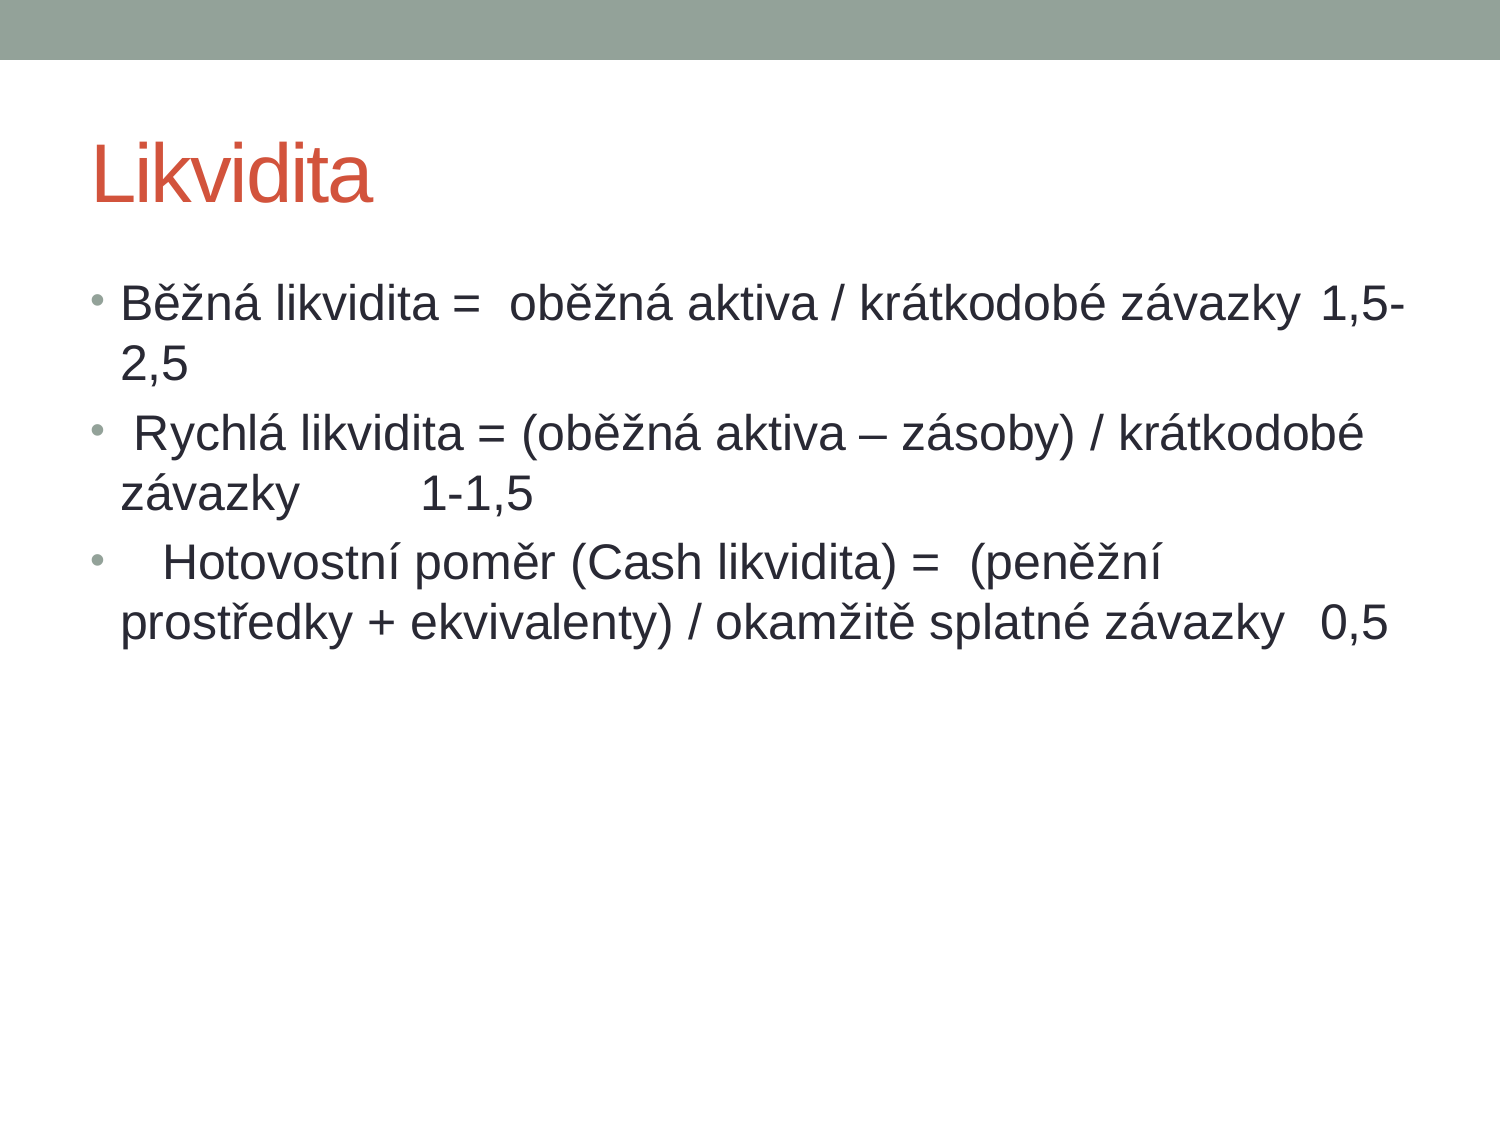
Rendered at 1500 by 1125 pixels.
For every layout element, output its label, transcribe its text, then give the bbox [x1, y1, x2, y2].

title Likvidita [75, 87, 1425, 250]
list Běžná likvidita = oběžná aktiva / krátkodobé závazky 1,5-2,5 Rychlá likvidita = (oběžná aktiva – zásoby) / krátkodobé závazky 1-1,5 Hotovostní poměr (Cash likvidita) = (peněžní prostředky + ekvivalenty) / okamžitě splatné závazky 0,5 [75, 262, 1425, 1063]
